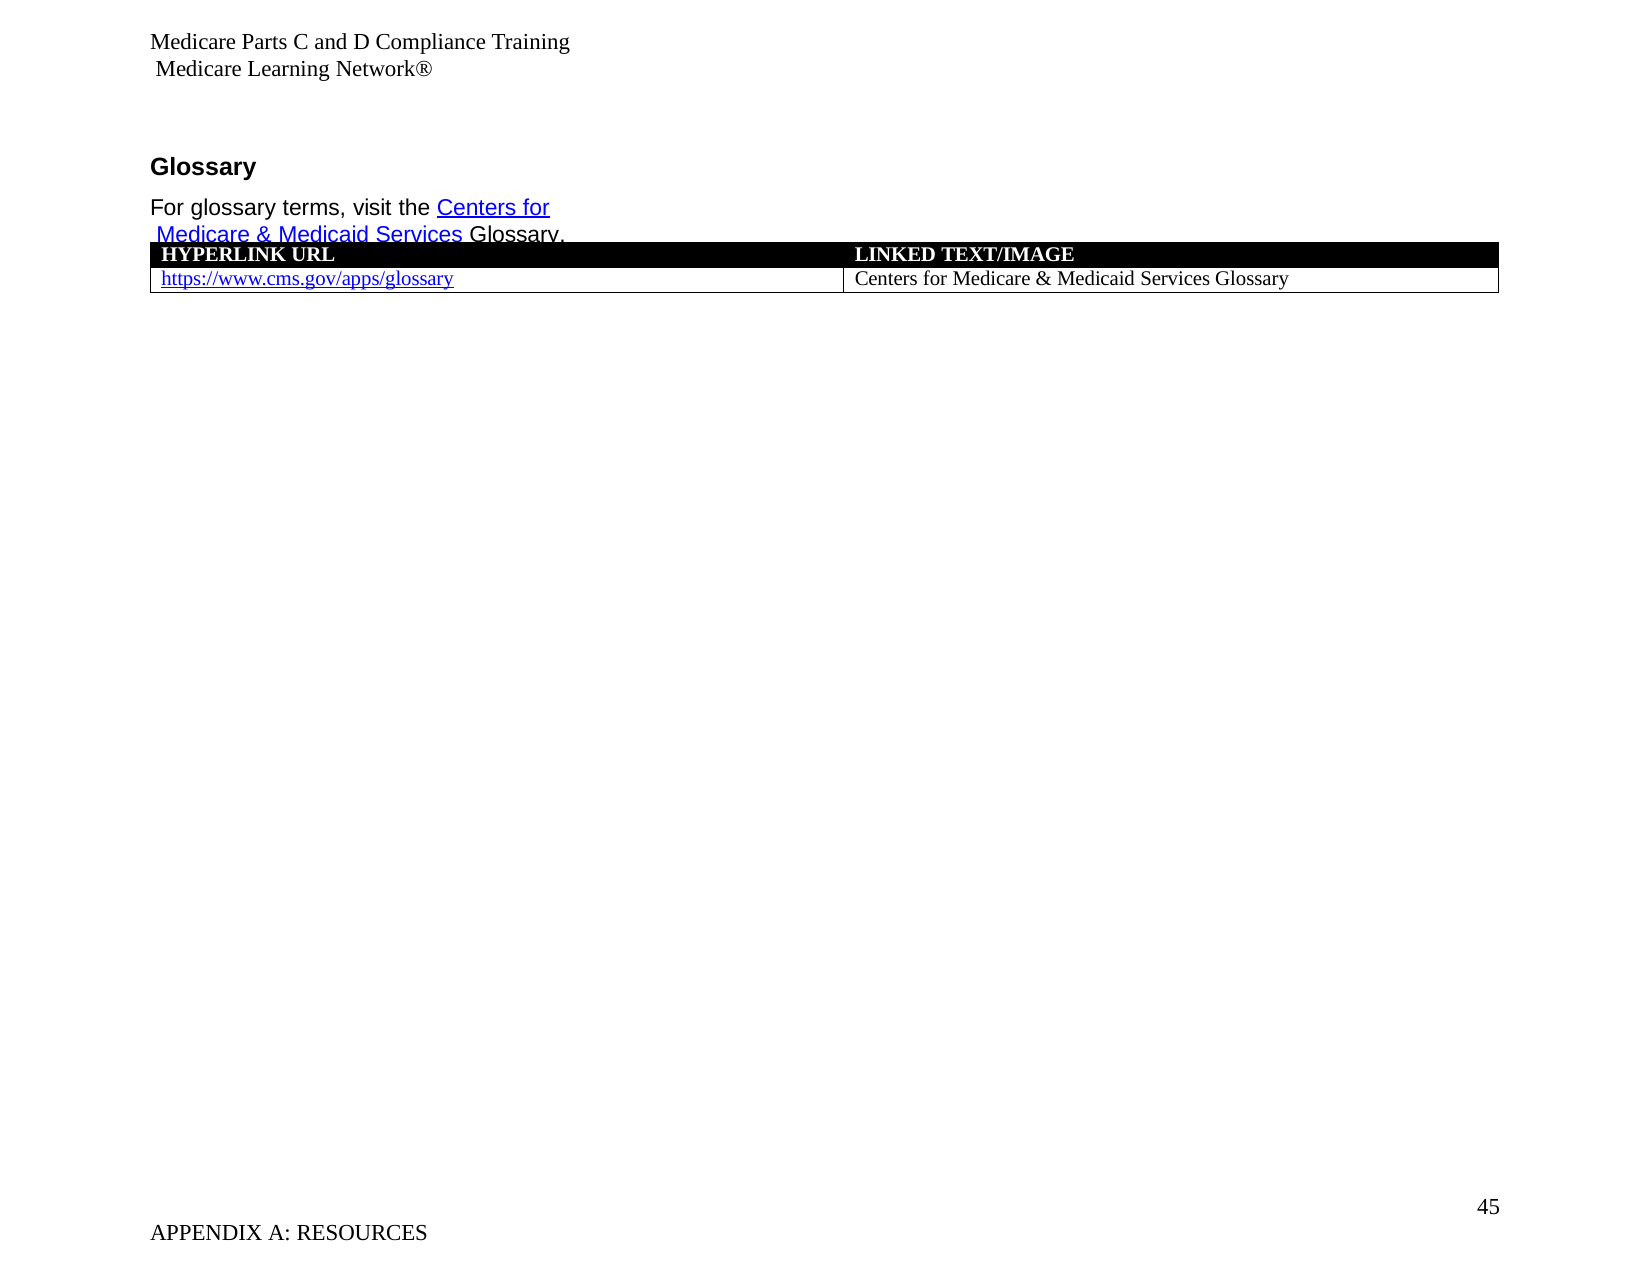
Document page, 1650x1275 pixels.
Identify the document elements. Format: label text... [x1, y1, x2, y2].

text_box Medicare Parts C and D Compliance Training Medicare Learning Network® Glossary For glossary terms, visit the Centers for Medicare & Medicaid Services Glossary. [147, 24, 970, 248]
text_box APPENDIX A: RESOURCES [147, 1218, 433, 1246]
table_cell https://www.cms.gov/apps/glossary [151, 268, 843, 292]
table_header LINKED TEXT/IMAGE [844, 242, 1499, 268]
slide_number 45 [1470, 1191, 1509, 1275]
table_header HYPERLINK URL [150, 242, 844, 268]
table_cell Centers for Medicare & Medicaid Services Glossary [844, 268, 1498, 292]
